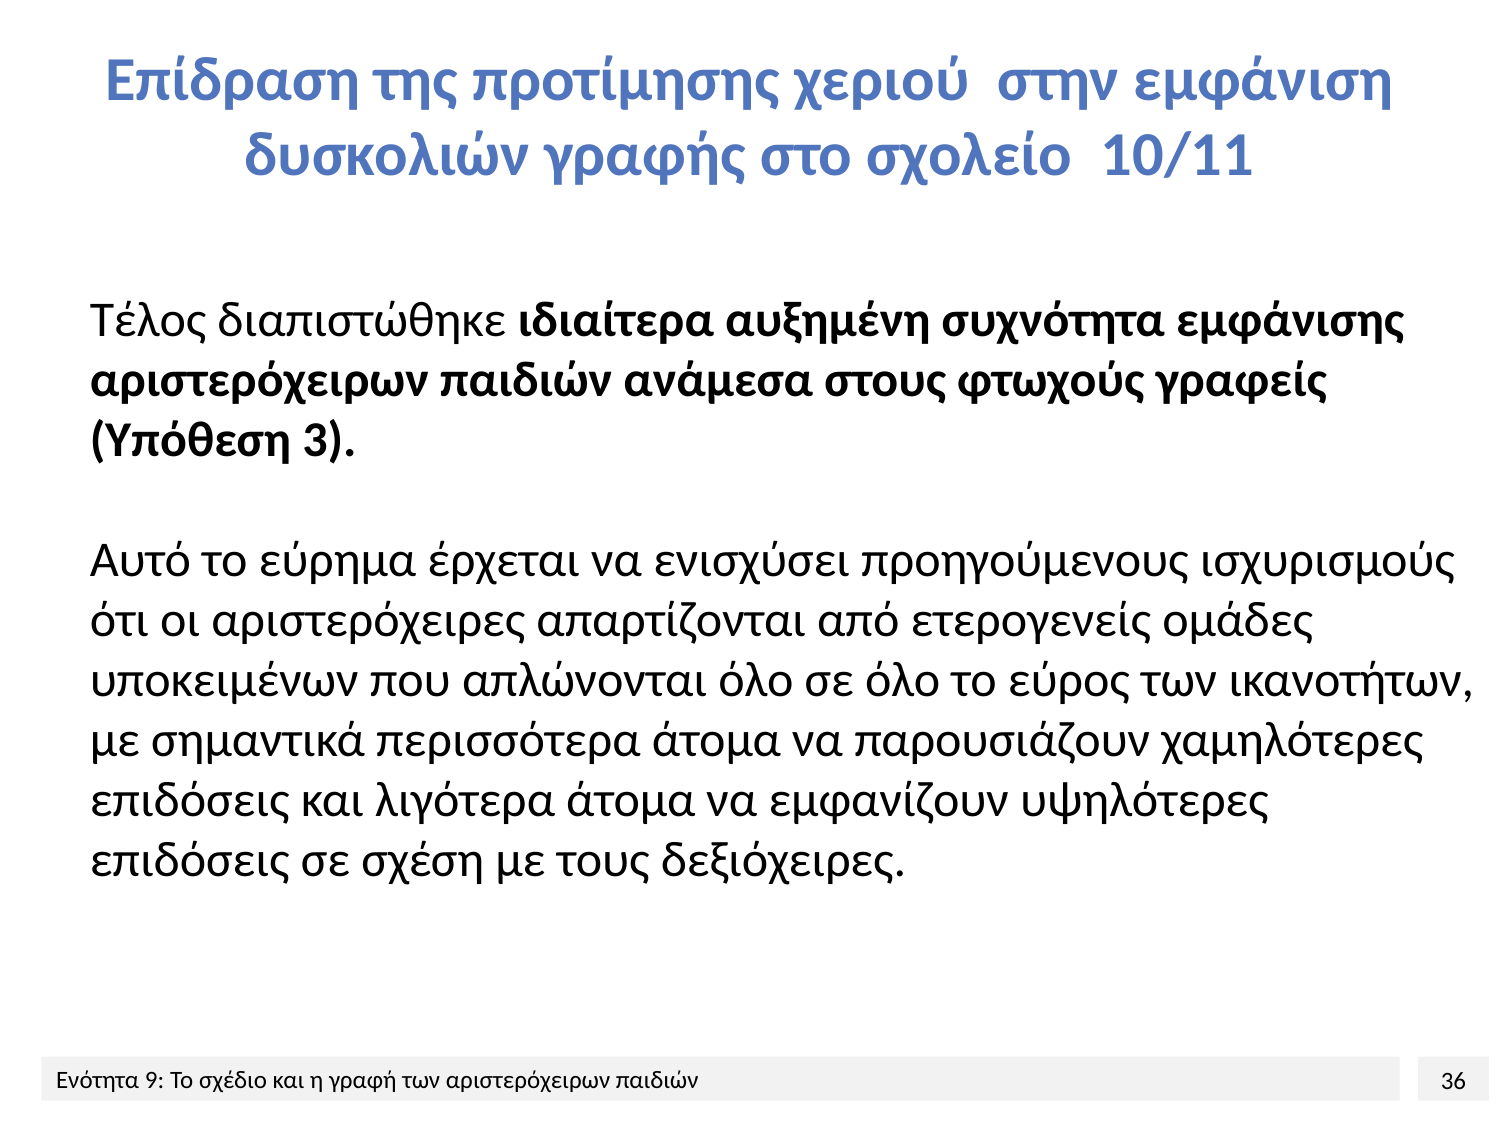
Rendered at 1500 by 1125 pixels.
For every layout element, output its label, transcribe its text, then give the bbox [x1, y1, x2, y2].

title Επίδραση της προτίμησης χεριού στην εμφάνιση δυσκολιών γραφής στο σχολείο 10/11 [75, 19, 1425, 207]
text_box Τέλος διαπιστώθηκε ιδιαίτερα αυξημένη συχνότητα εμφάνισης αριστερόχειρων παιδιών ανάμεσα στους φτωχούς γραφείς (Υπόθεση 3). Αυτό το εύρημα έρχεται να ενισχύσει προηγούμενους ισχυρισμούς ότι οι αριστερόχειρες απαρτίζονται από ετερογενείς ομάδες υποκειμένων που απλώνονται όλο σε όλο το εύρος των ικανοτήτων, με σημαντικά περισσότερα άτομα να παρουσιάζουν χαμηλότερες επιδόσεις και λιγότερα άτομα να εμφανίζουν υψηλότερες επιδόσεις σε σχέση με τους δεξιόχειρες. [74, 278, 1490, 894]
